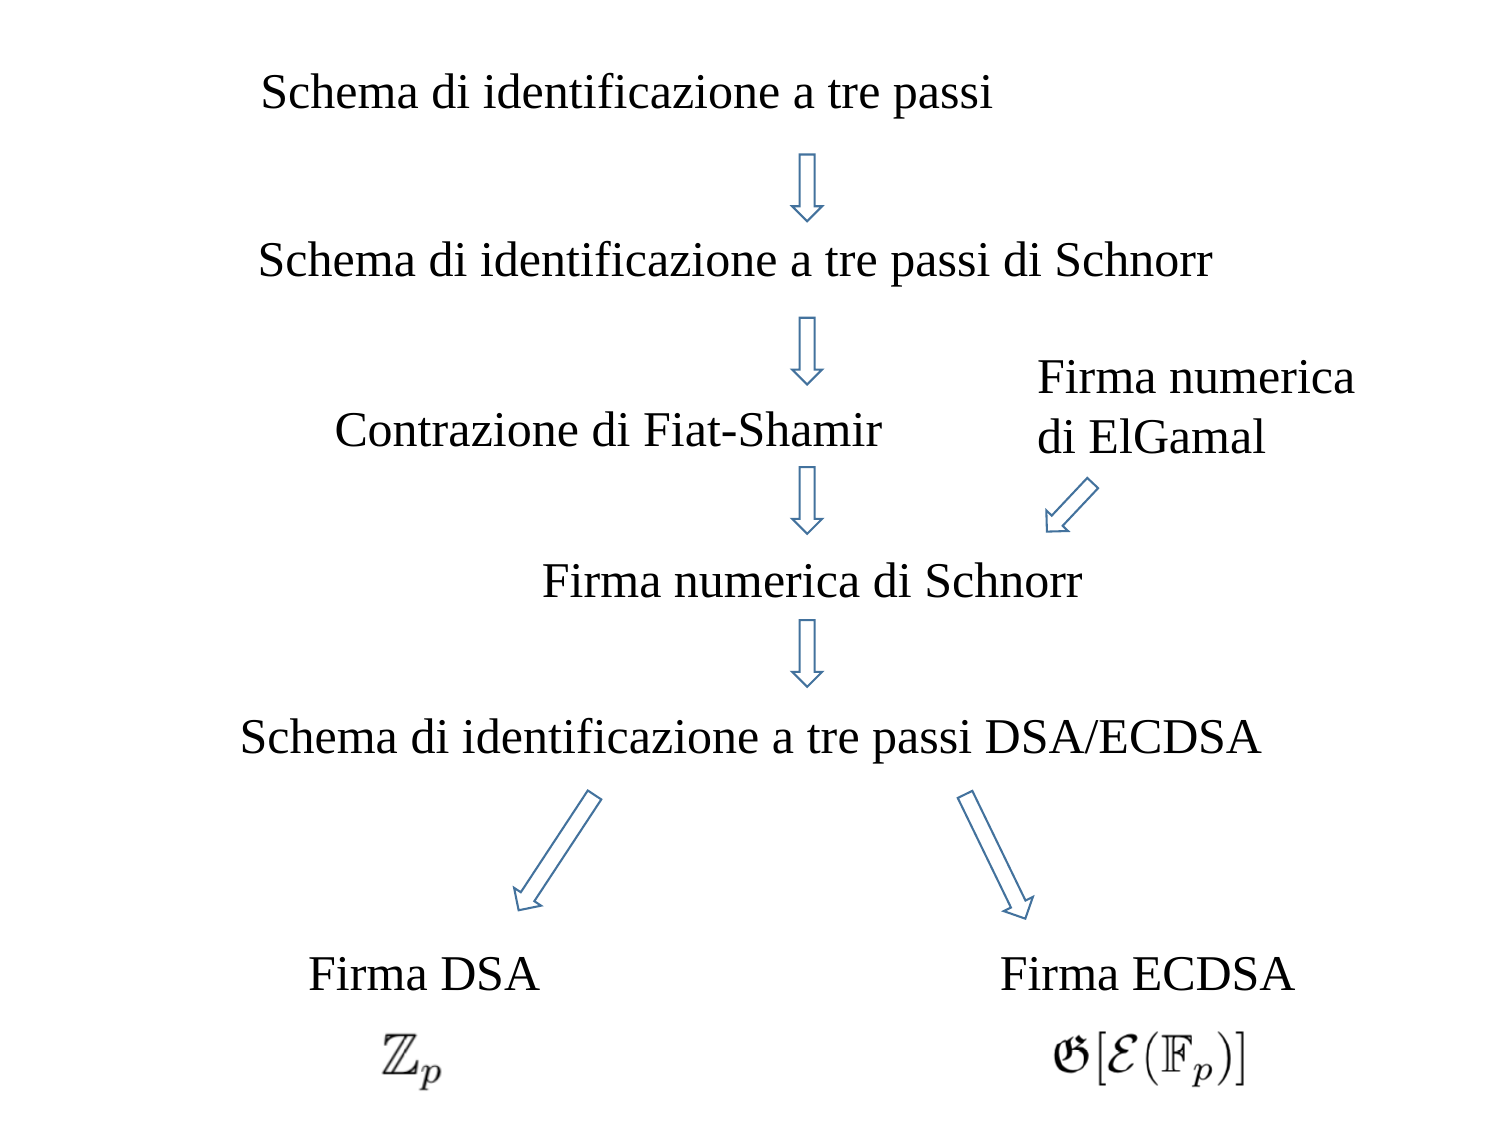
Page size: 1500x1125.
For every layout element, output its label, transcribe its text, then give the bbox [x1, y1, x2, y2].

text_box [525, 467, 1101, 617]
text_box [317, 317, 900, 465]
text_box Schema di identificazione a tre passi [245, 51, 1009, 126]
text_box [215, 620, 1287, 772]
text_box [233, 154, 1239, 295]
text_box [291, 783, 1313, 1098]
text_box Firma numerica di ElGamal [1022, 336, 1384, 472]
